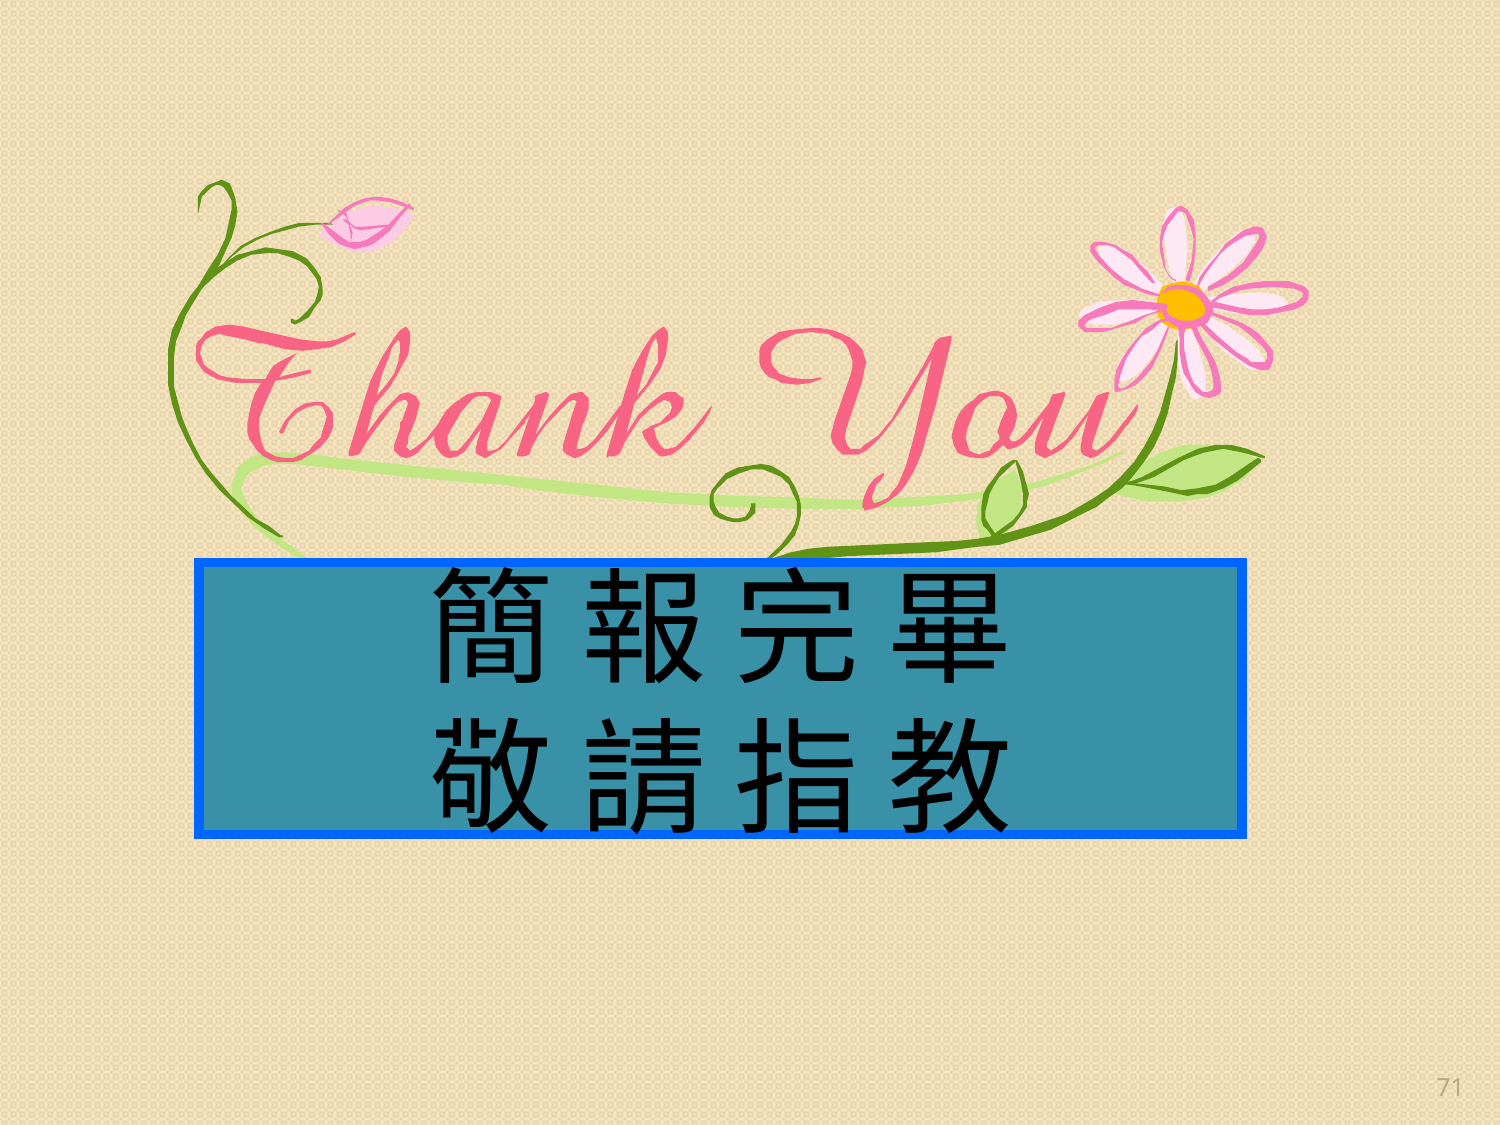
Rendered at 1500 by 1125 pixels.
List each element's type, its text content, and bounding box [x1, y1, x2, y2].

slide_number 71 [1413, 1034, 1488, 1113]
picture [163, 175, 1313, 607]
text_box 簡 報 完 畢 敬 請 指 教 [199, 619, 1243, 835]
